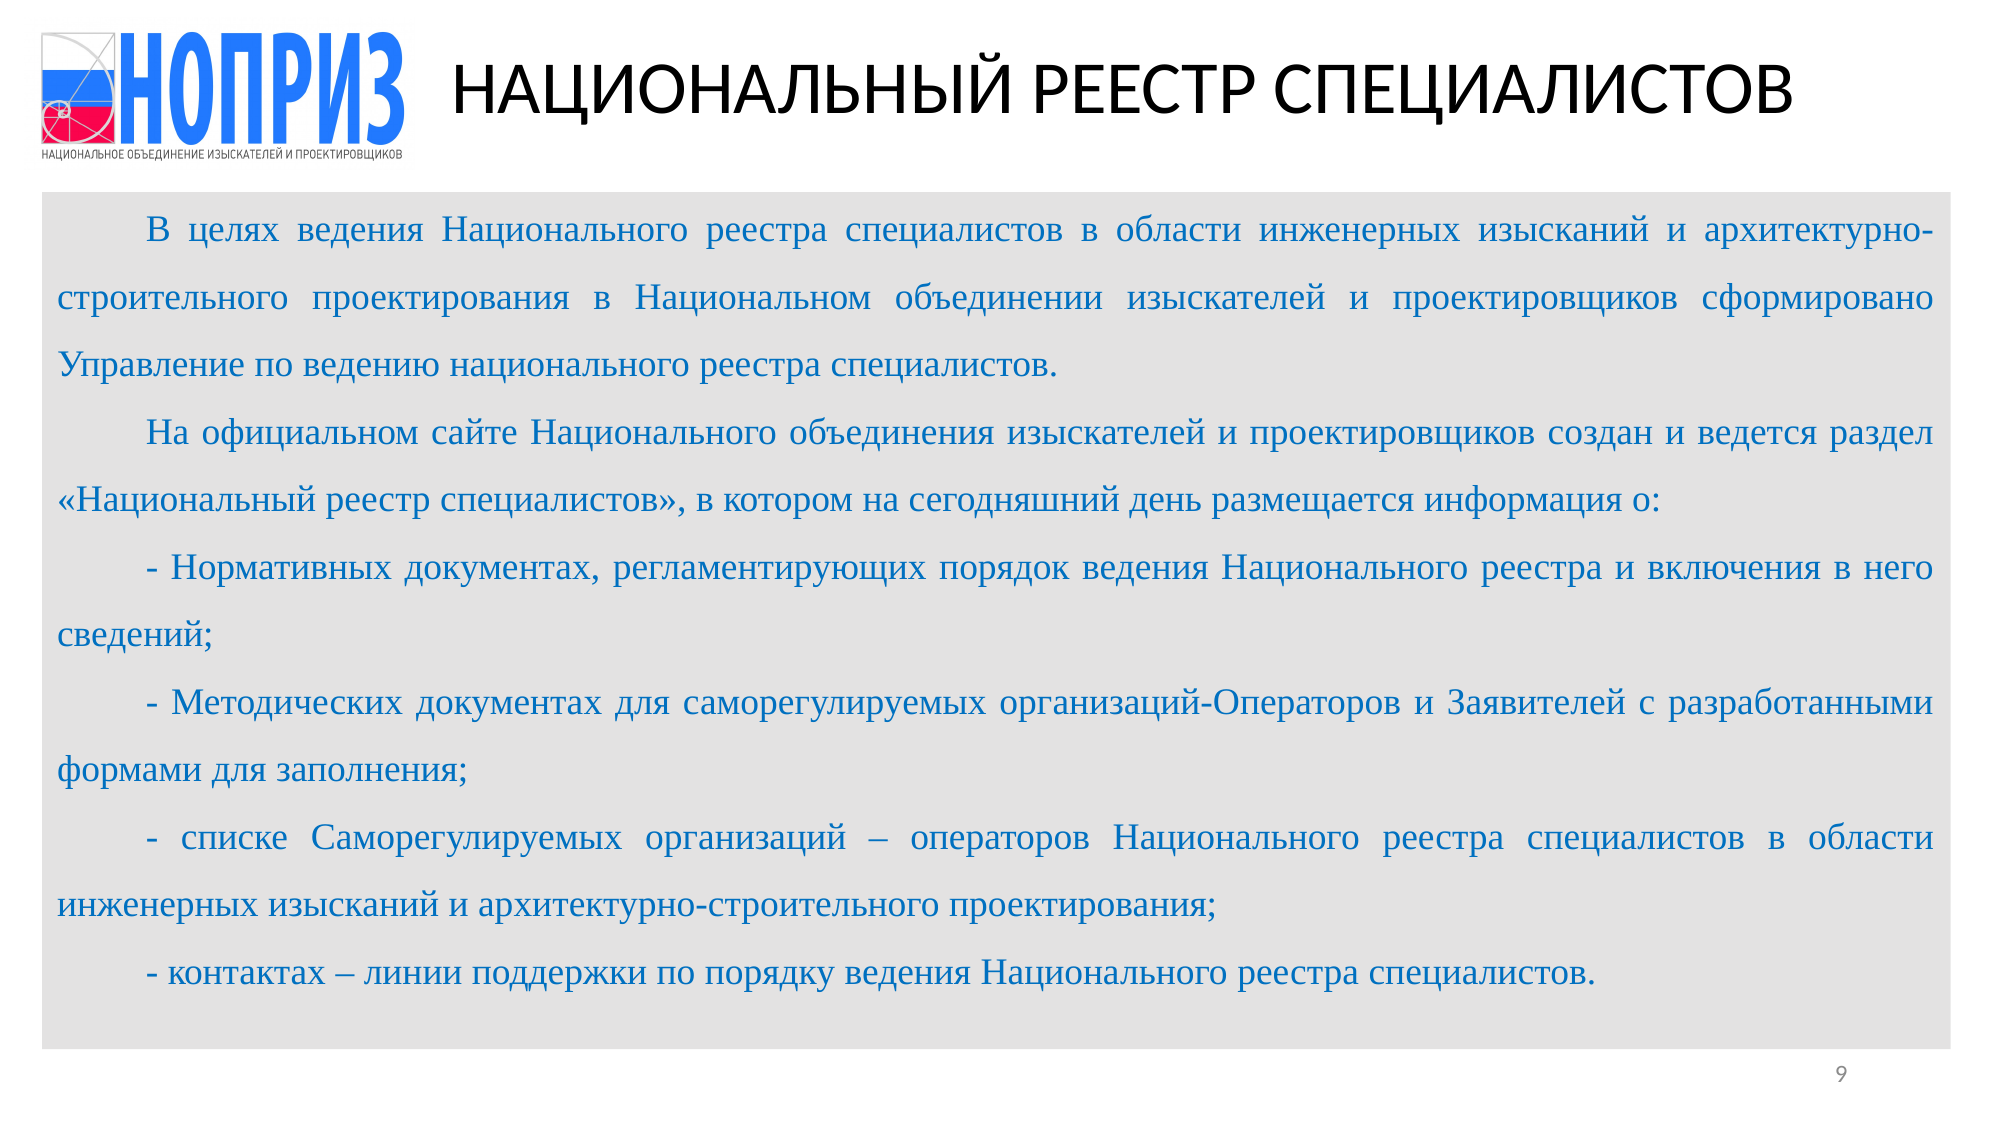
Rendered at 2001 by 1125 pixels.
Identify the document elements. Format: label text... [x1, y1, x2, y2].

text_box НАЦИОНАЛЬНЫЙ РЕЕСТР СПЕЦИАЛИСТОВ [435, 6, 1953, 160]
picture [24, 17, 415, 170]
text_box В целях ведения Национального реестра специалистов в области инженерных изысканий и архитектурно-строительного проектирования в Национальном объединении изыскателей и проектировщиков сформировано Управление по ведению национального реестра специалистов. На официальном сайте Национального объединения изыскателей и проектировщиков создан и ведется раздел «Национальный реестр специалистов», в котором на сегодняшний день размещается информация о: - Нормативных документах, регламентирующих порядок ведения Национального реестра и включения в него сведений; - Методических документах для саморегулируемых организаций-Операторов и Заявителей с разработанными формами для заполнения; - списке Саморегулируемых организаций – операторов Национального реестра специалистов в области инженерных изысканий и архитектурно-строительного проектирования; - контактах – линии поддержки по порядку ведения Национального реестра специалистов. [41, 191, 1952, 1050]
slide_number 9 [1412, 1042, 1863, 1103]
